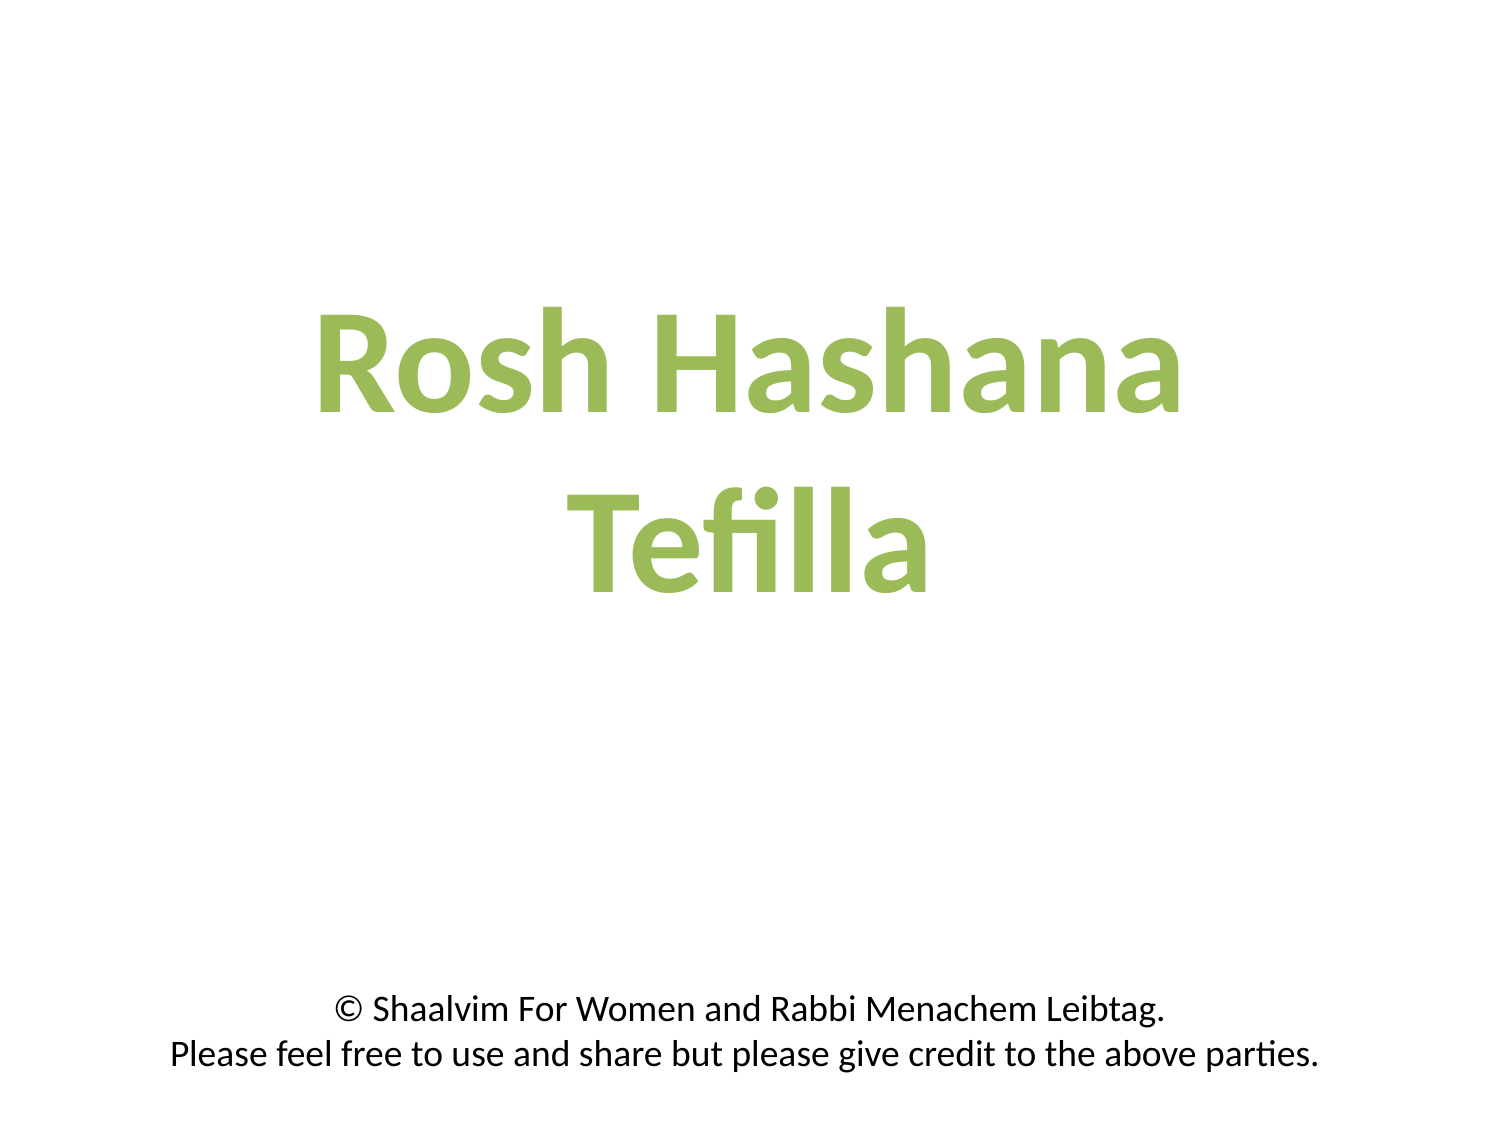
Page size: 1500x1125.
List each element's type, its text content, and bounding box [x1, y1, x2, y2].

text_box © Shaalvim For Women and Rabbi Menachem Leibtag. Please feel free to use and share but please give credit to the above parties. [147, 976, 1353, 1081]
text_box Rosh Hashana Tefilla [222, 255, 1278, 631]
